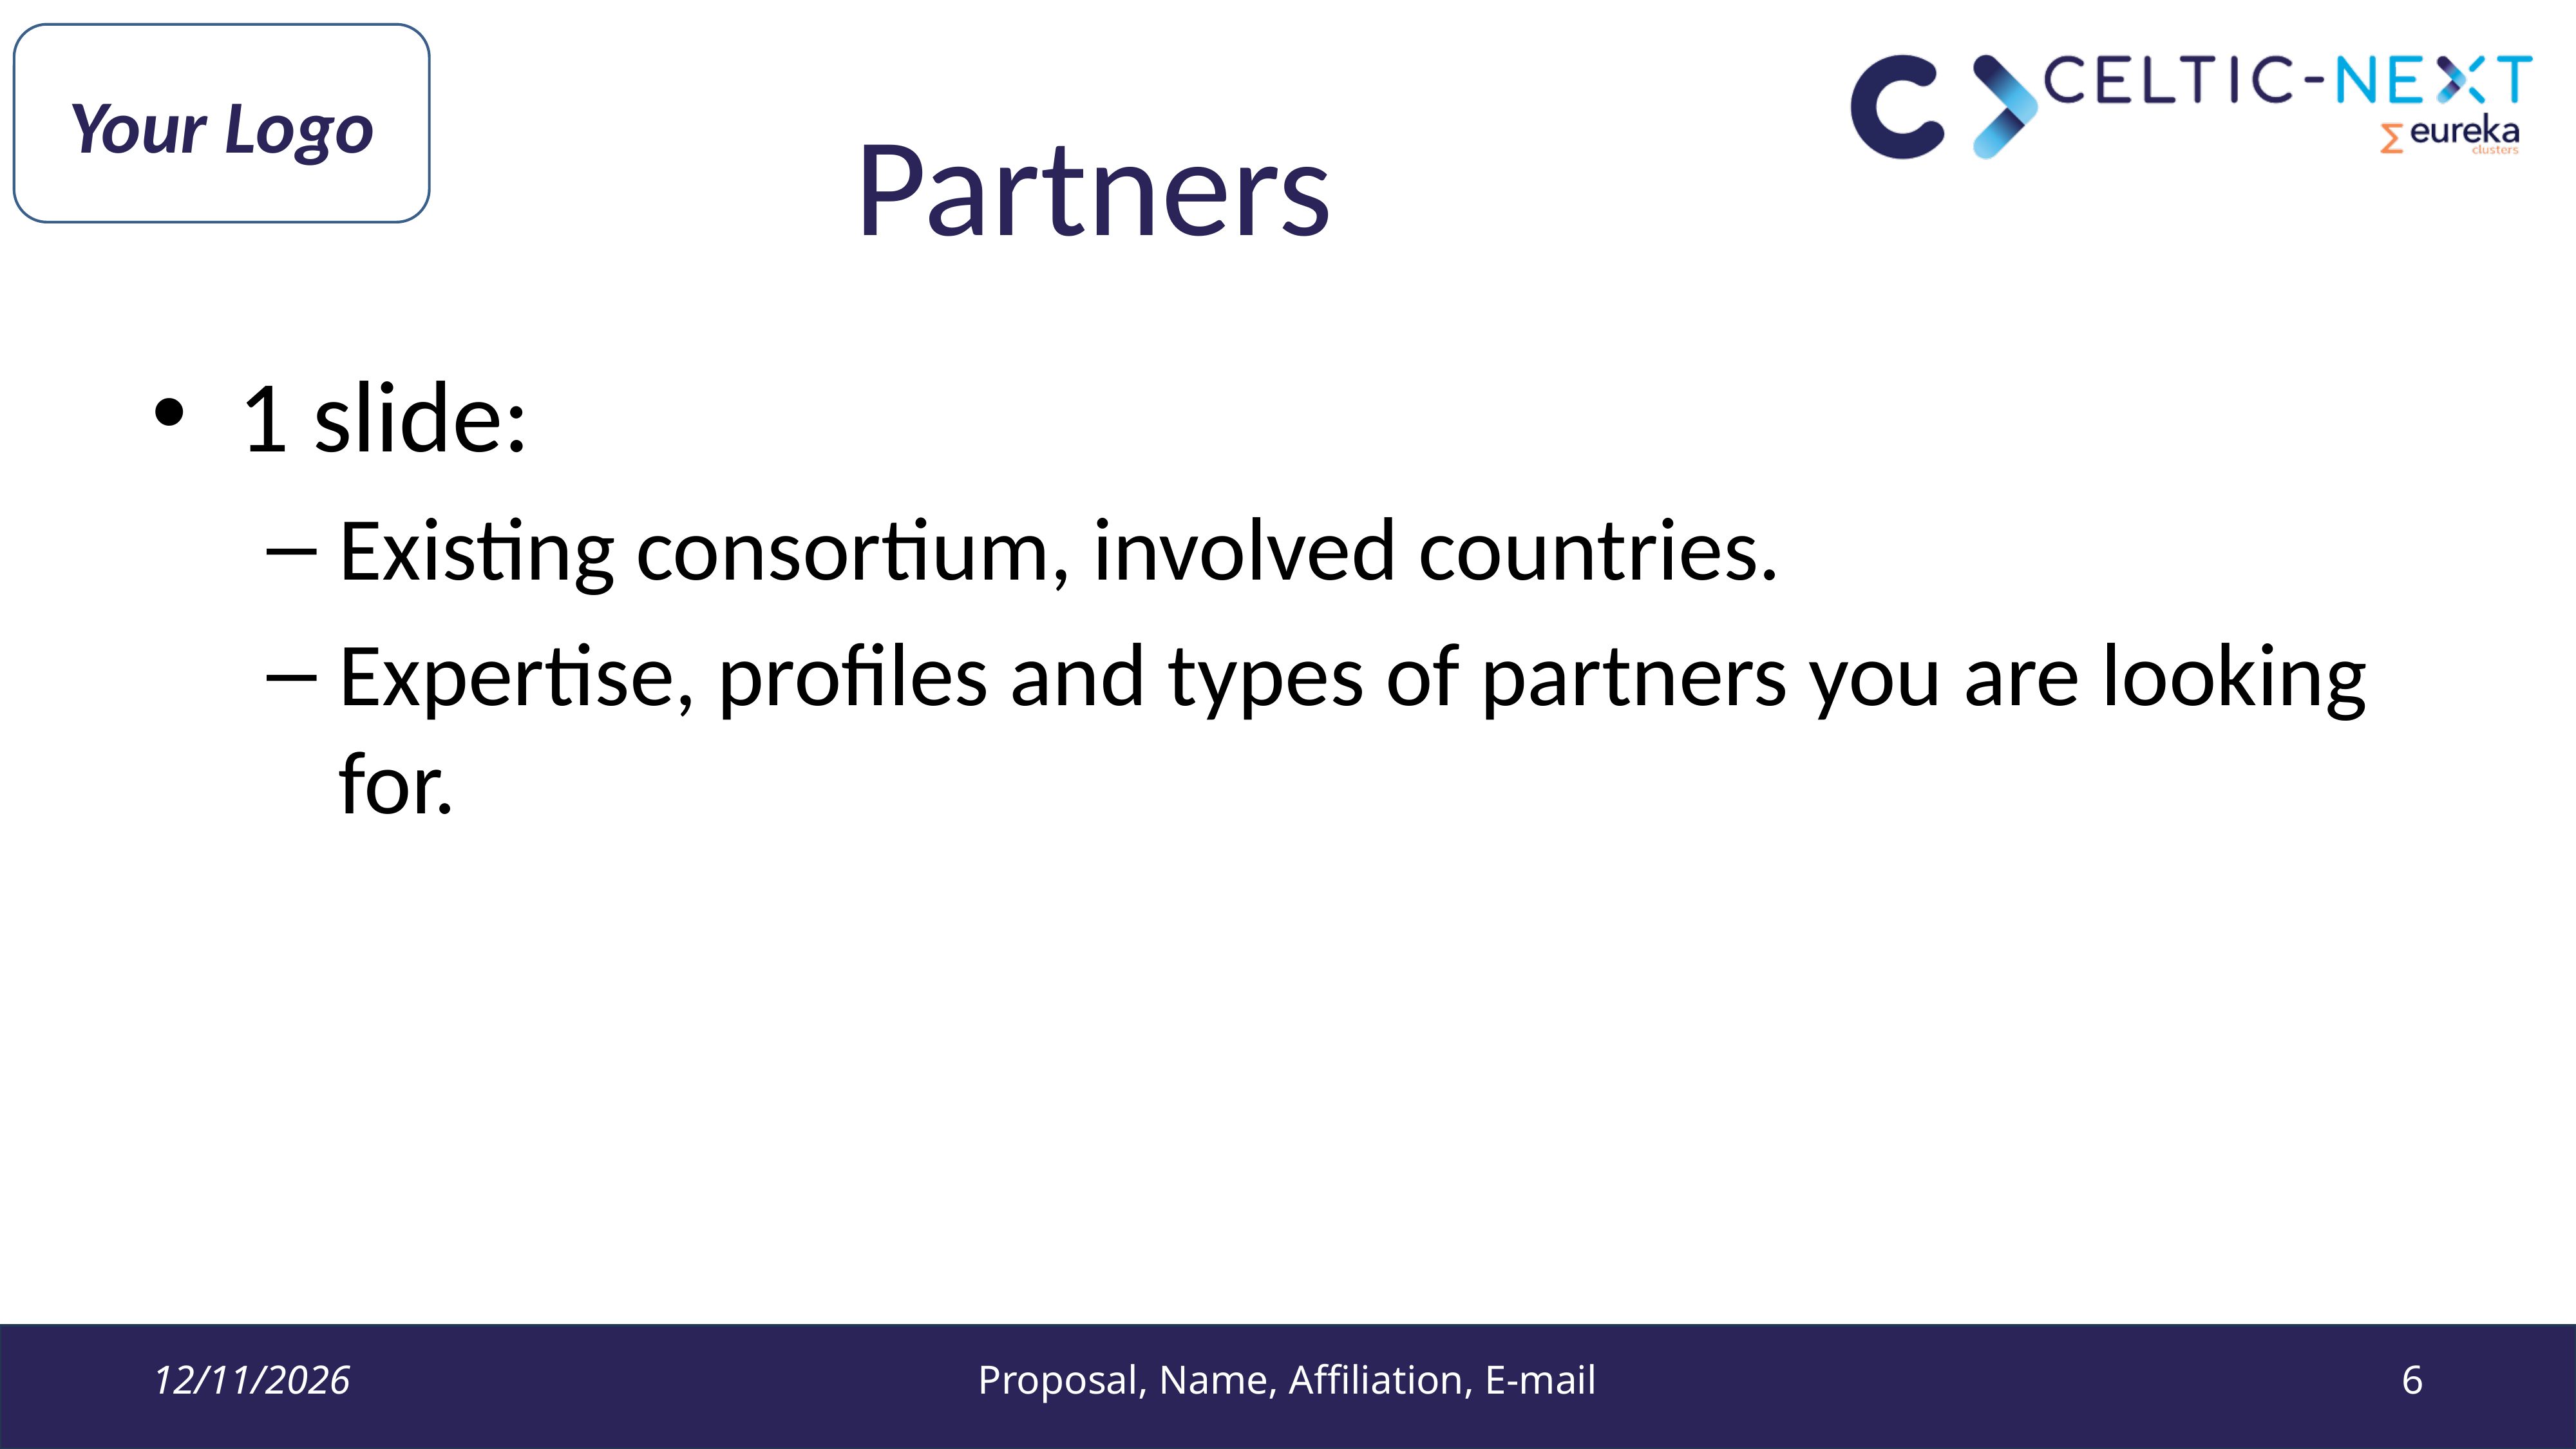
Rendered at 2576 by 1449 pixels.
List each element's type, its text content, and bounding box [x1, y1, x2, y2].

title Partners [291, 58, 1897, 300]
list 1 slide: Existing consortium, involved countries. Expertise, profiles and types of partners you are looking for. [129, 337, 2447, 1294]
slide_number 6 [1846, 1343, 2447, 1421]
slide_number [129, 1343, 730, 1421]
text_box Your Logo [12, 23, 431, 223]
footer Proposal, Name, Affiliation, E-mail [880, 1343, 1696, 1421]
picture [1795, 0, 2576, 200]
